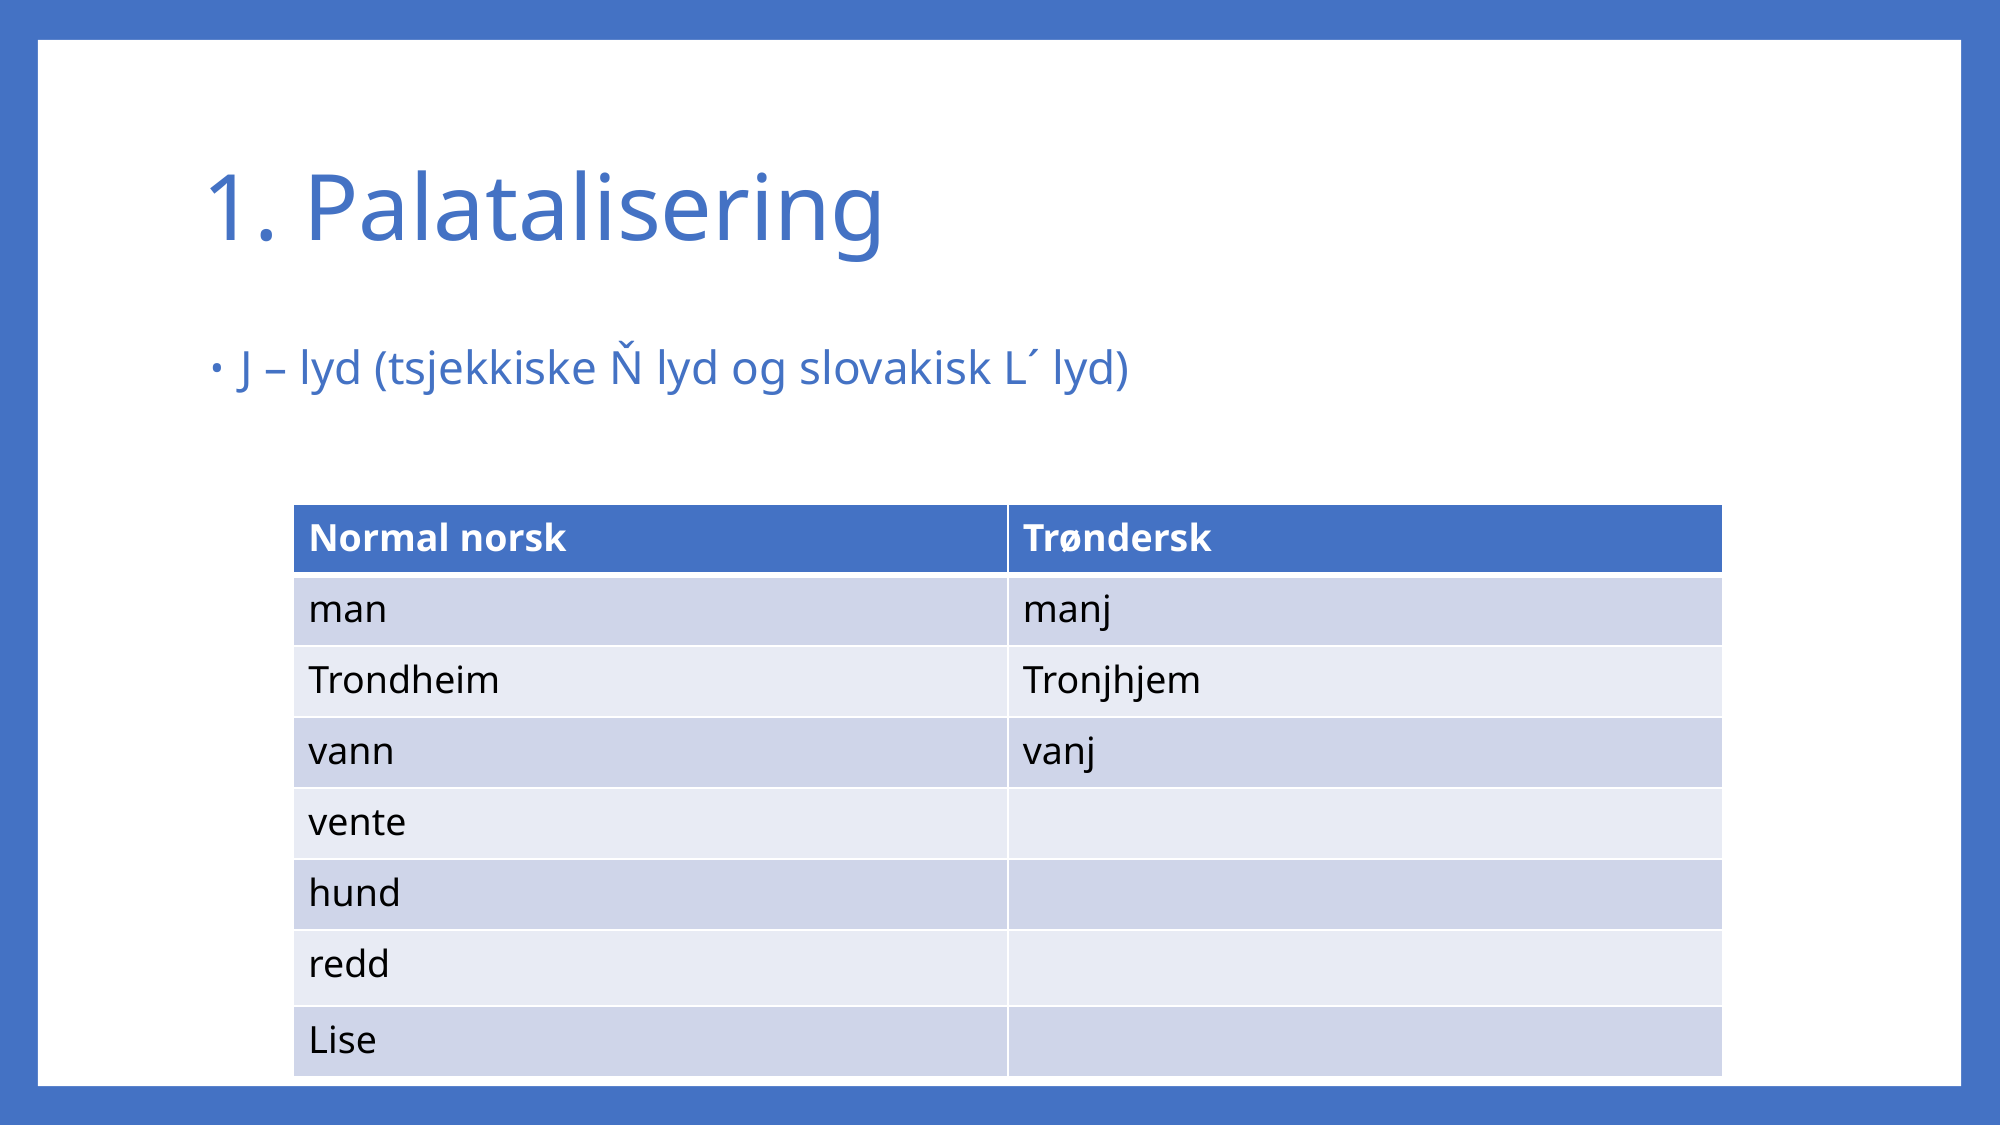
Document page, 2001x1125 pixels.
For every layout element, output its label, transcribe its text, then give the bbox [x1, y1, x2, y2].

table_cell [1009, 931, 1722, 1005]
table_cell hund [294, 860, 1007, 929]
title 1. Palatalisering [187, 99, 1808, 323]
table_cell [1009, 789, 1722, 858]
table_cell vann [294, 718, 1007, 787]
table_cell [1009, 1007, 1722, 1076]
table_cell Lise [294, 1007, 1007, 1076]
table_cell vente [294, 789, 1007, 858]
table_cell man [294, 578, 1007, 645]
table_cell Trondheim [294, 647, 1007, 716]
list J – lyd (tsjekkiske Ň lyd og slovakisk L´ lyd) [187, 337, 1808, 1000]
table_cell manj [1009, 578, 1722, 645]
table_header Trøndersk [1009, 505, 1722, 572]
table_cell vanj [1009, 718, 1722, 787]
table_cell redd [294, 931, 1007, 1005]
table_cell [1009, 860, 1722, 929]
table_header Normal norsk [294, 505, 1007, 572]
table_cell Tronjhjem [1009, 647, 1722, 716]
